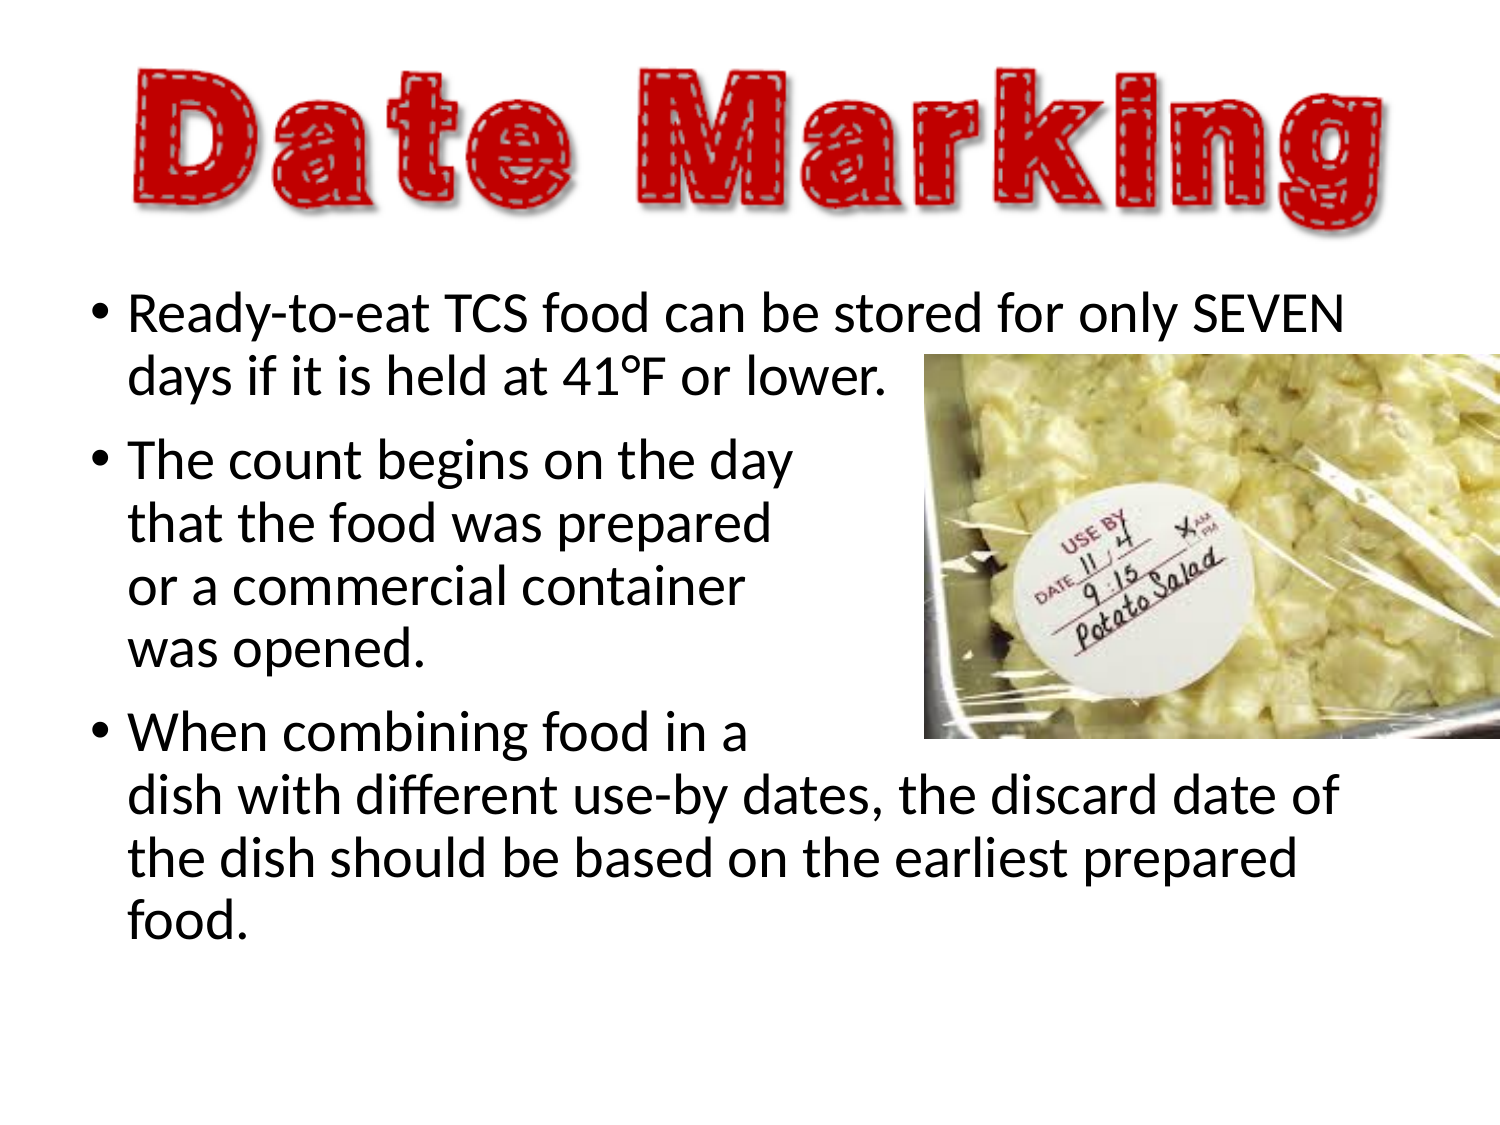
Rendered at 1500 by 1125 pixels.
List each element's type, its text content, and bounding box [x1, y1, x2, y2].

picture [924, 354, 1500, 739]
picture [112, 37, 1406, 250]
list Ready-to-eat TCS food can be stored for only SEVEN days if it is held at 41°F or lower. The count begins on the day that the food was prepared or a commercial container was opened. When combining food in a dish with different use-by dates, the discard date of the dish should be based on the earliest prepared food. [75, 275, 1425, 1088]
